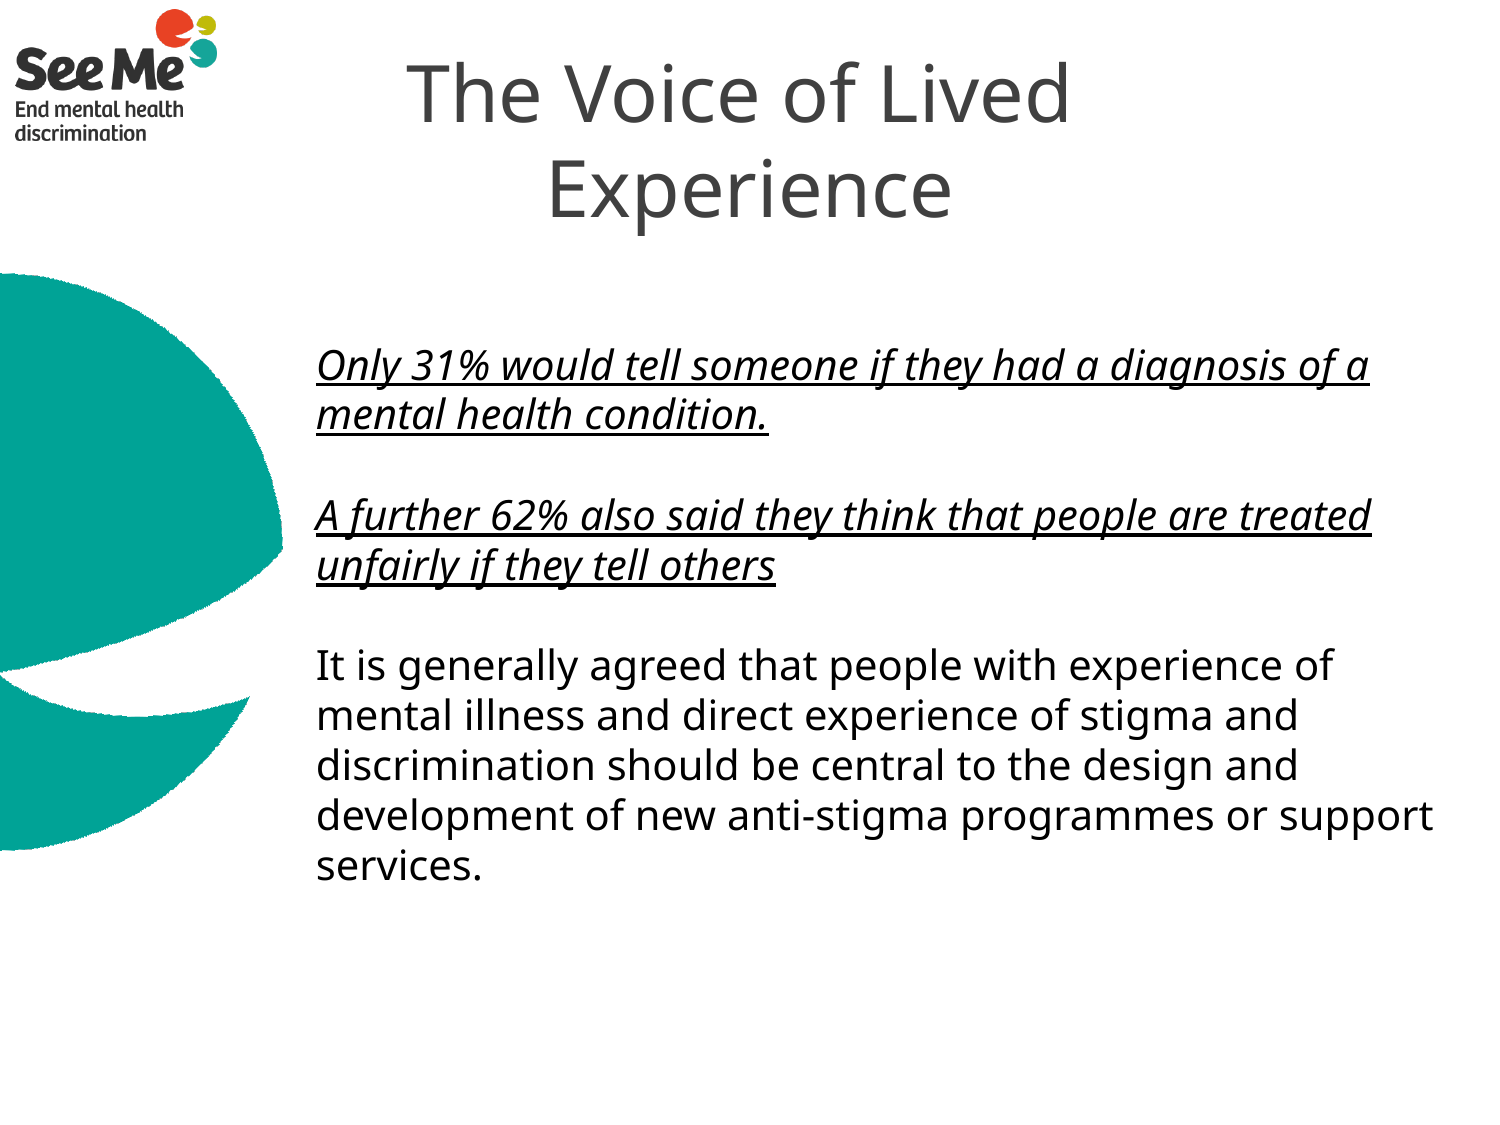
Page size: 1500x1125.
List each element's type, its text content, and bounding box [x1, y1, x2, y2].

picture [0, 266, 290, 858]
picture [15, 9, 217, 141]
text_box Only 31% would tell someone if they had a diagnosis of a mental health condition. A further 62% also said they think that people are treated unfairly if they tell others It is generally agreed that people with experience of mental illness and direct experience of stigma and discrimination should be central to the design and development of new anti-stigma programmes or support services. [301, 331, 1471, 941]
text_box The Voice of Lived Experience [0, 34, 1500, 243]
